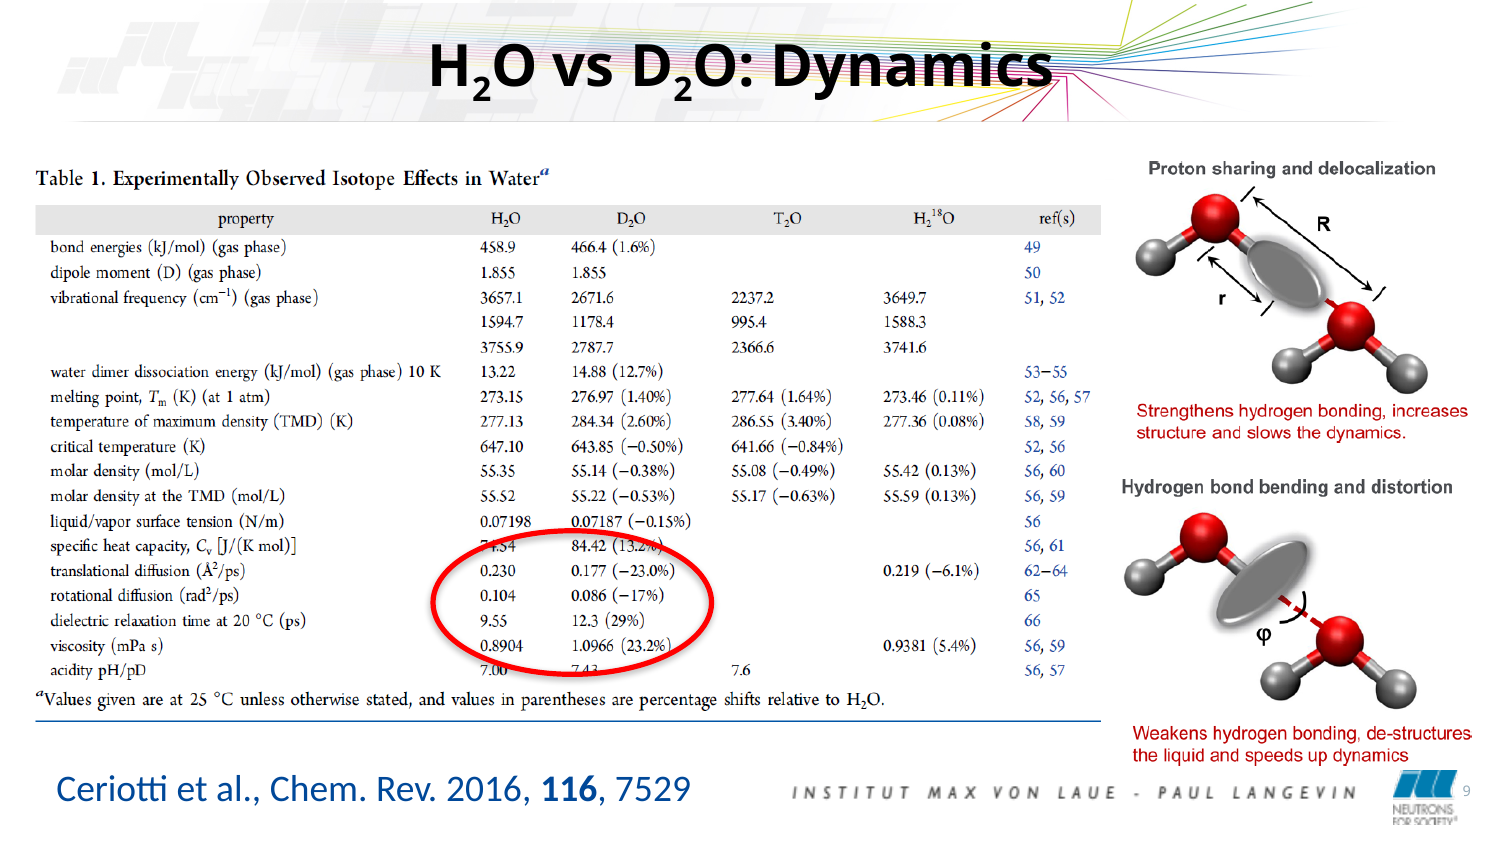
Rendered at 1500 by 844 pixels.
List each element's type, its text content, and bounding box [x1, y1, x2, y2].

text_box Ceriotti et al., Chem. Rev. 2016, 116, 7529 [41, 756, 707, 817]
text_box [24, 158, 1106, 730]
list H2O vs D2O: Dynamics [25, 21, 1457, 112]
picture [0, 0, 1500, 844]
